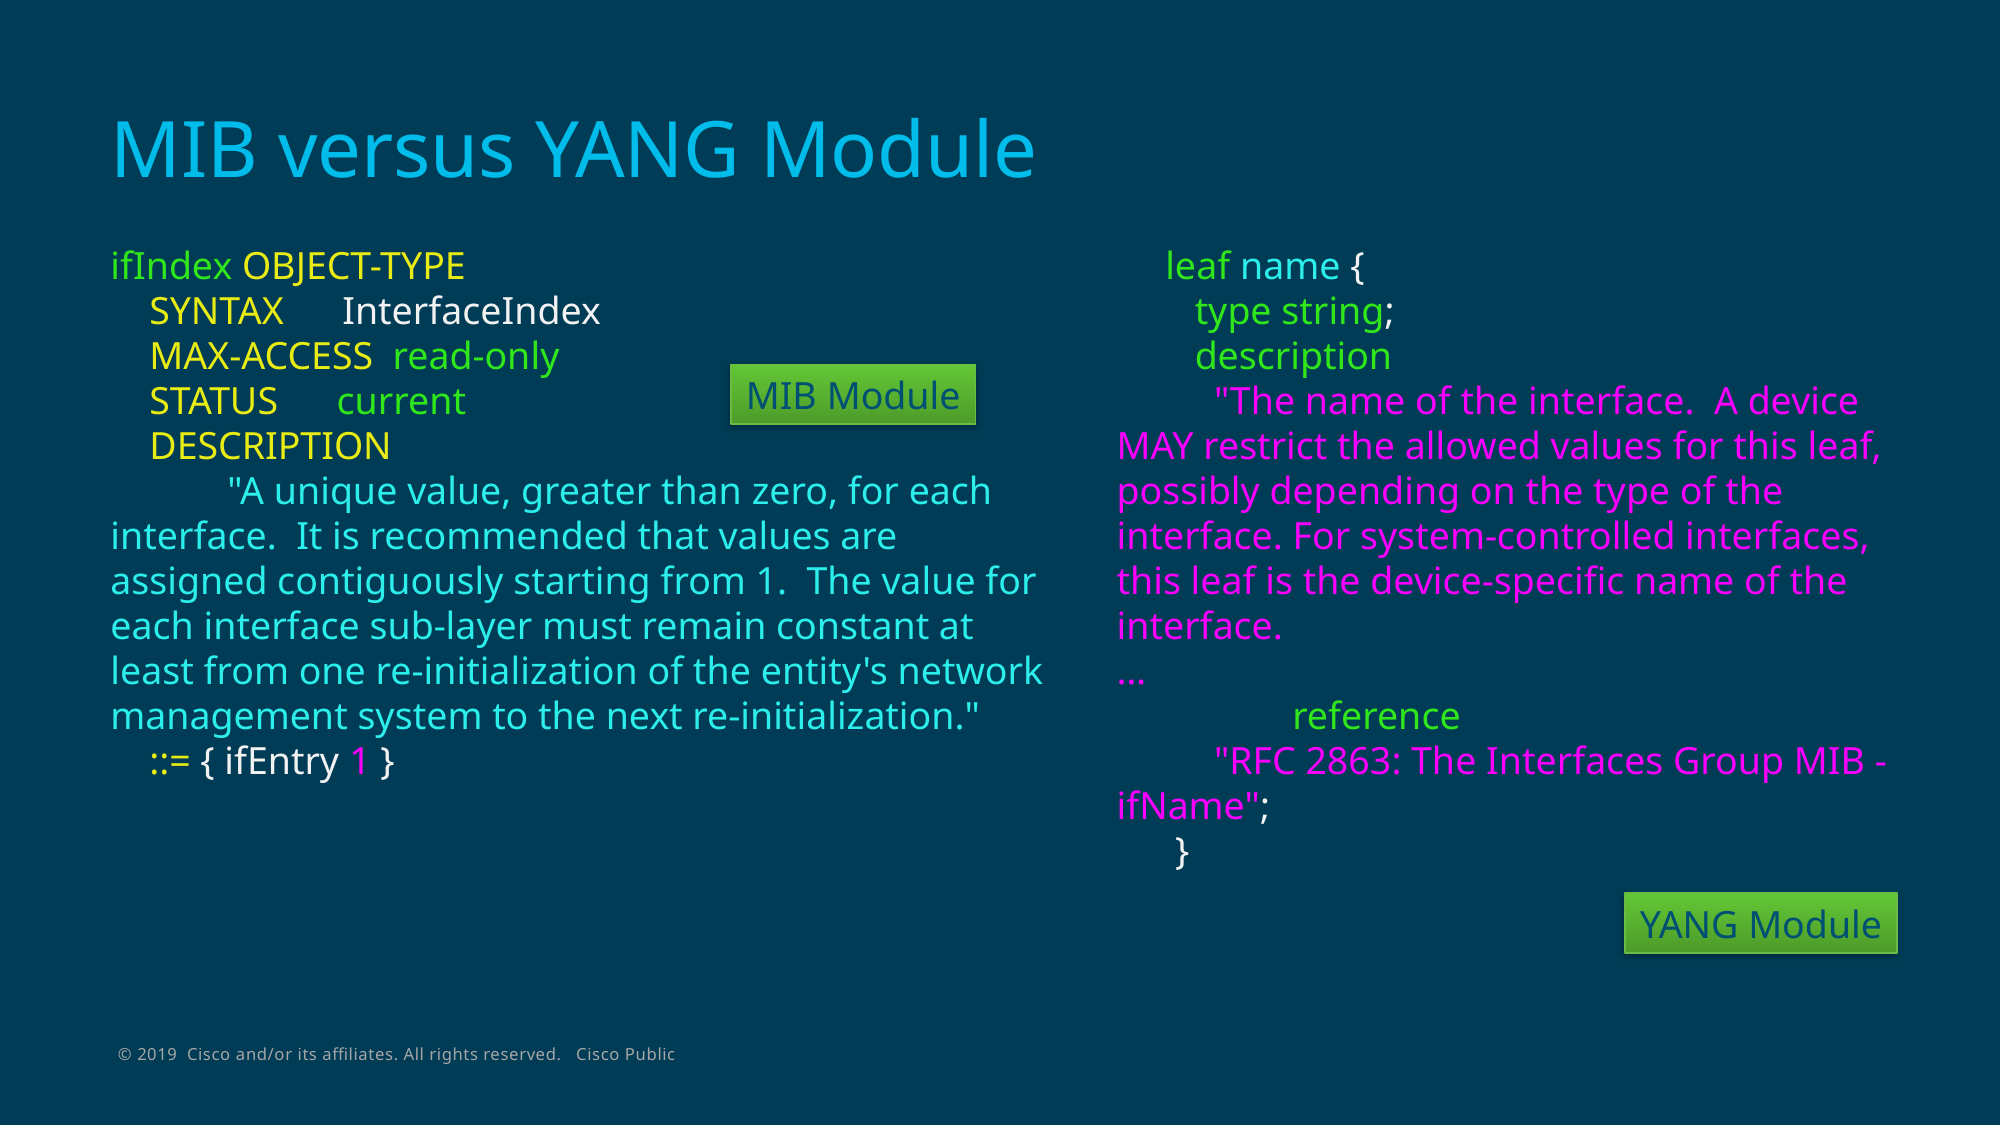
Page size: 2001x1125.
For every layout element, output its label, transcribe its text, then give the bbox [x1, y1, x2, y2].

text_box YANG Module [1624, 892, 1898, 954]
text_box MIB Module [730, 364, 976, 425]
title MIB versus YANG Module [95, 74, 1922, 235]
text_box leaf name { type string; description "The name of the interface. A device MAY restrict the allowed values for this leaf, possibly depending on the type of the interface. For system-controlled interfaces, this leaf is the device-specific name of the interface. … reference "RFC 2863: The Interfaces Group MIB - ifName"; } [1101, 234, 1922, 880]
text_box ifIndex OBJECT-TYPE SYNTAX InterfaceIndex MAX-ACCESS read-only STATUS current DESCRIPTION "A unique value, greater than zero, for each interface. It is recommended that values are assigned contiguously starting from 1. The value for each interface sub-layer must remain constant at least from one re-initialization of the entity's network management system to the next re-initialization." ::= { ifEntry 1 } [95, 234, 1069, 790]
